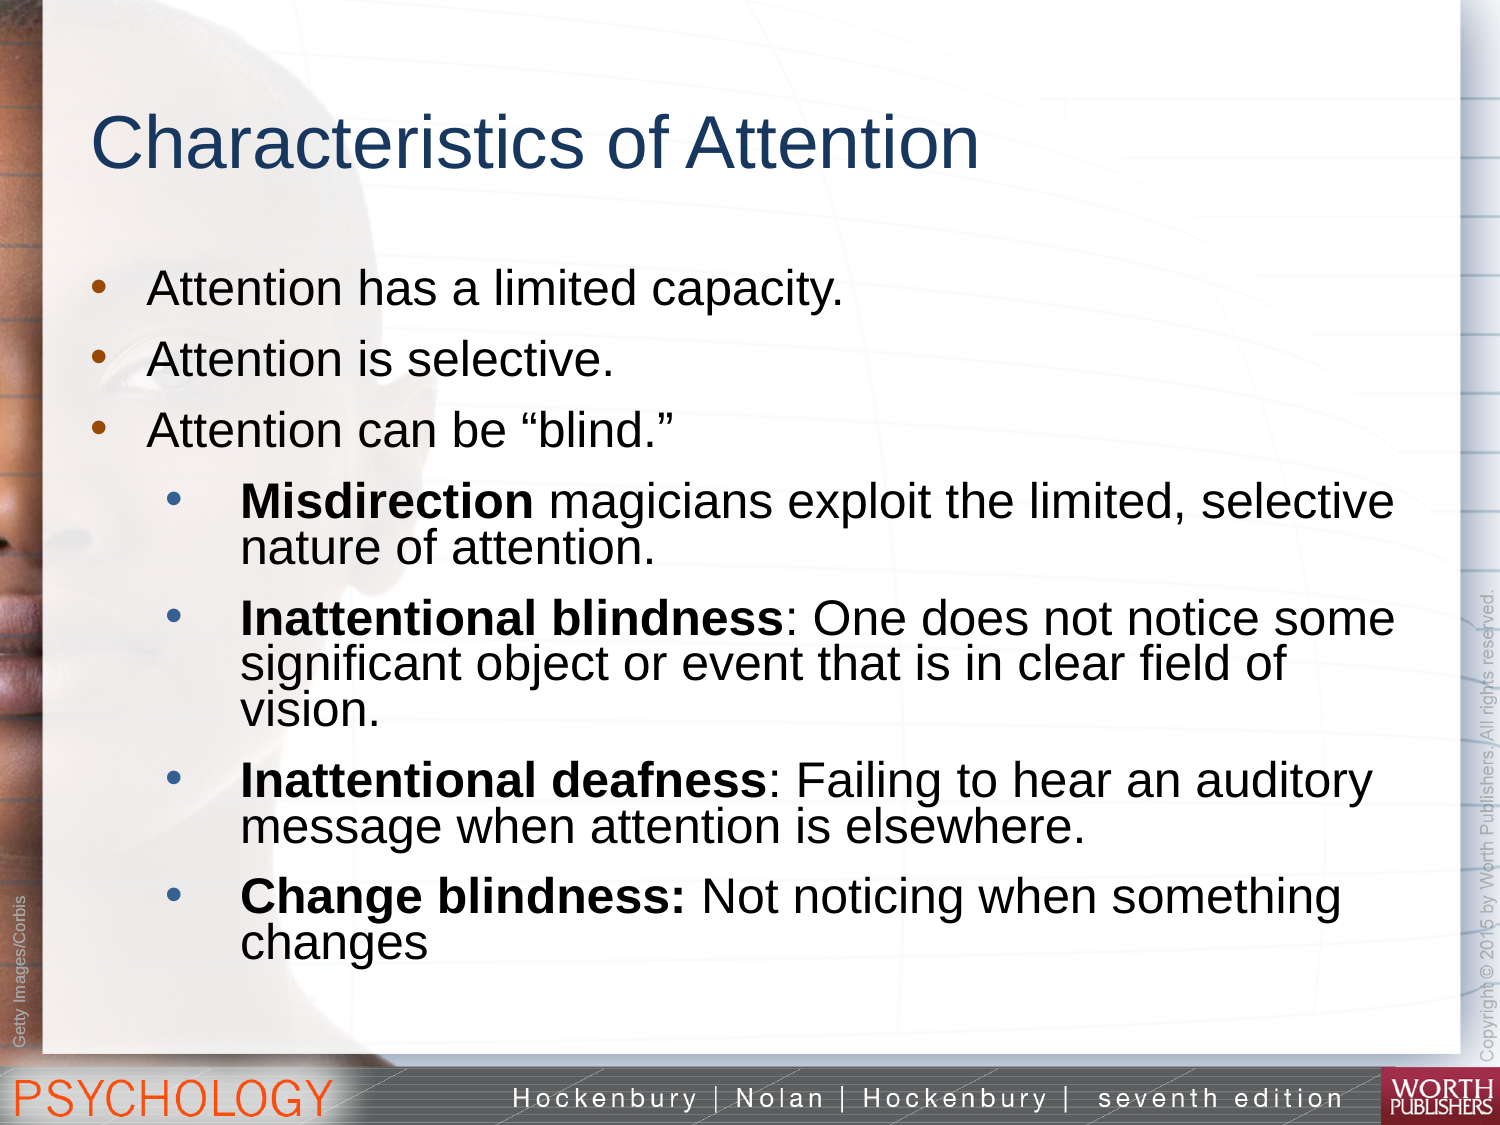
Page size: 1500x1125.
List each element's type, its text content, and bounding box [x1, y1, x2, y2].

picture [0, 0, 1500, 1125]
list Attention has a limited capacity. Attention is selective. Attention can be “blind.” Misdirection magicians exploit the limited, selective nature of attention. Inattentional blindness: One does not notice some significant object or event that is in clear field of vision. Inattentional deafness: Failing to hear an auditory message when attention is elsewhere. Change blindness: Not noticing when something changes [75, 262, 1425, 1005]
title Characteristics of Attention [75, 45, 1425, 233]
